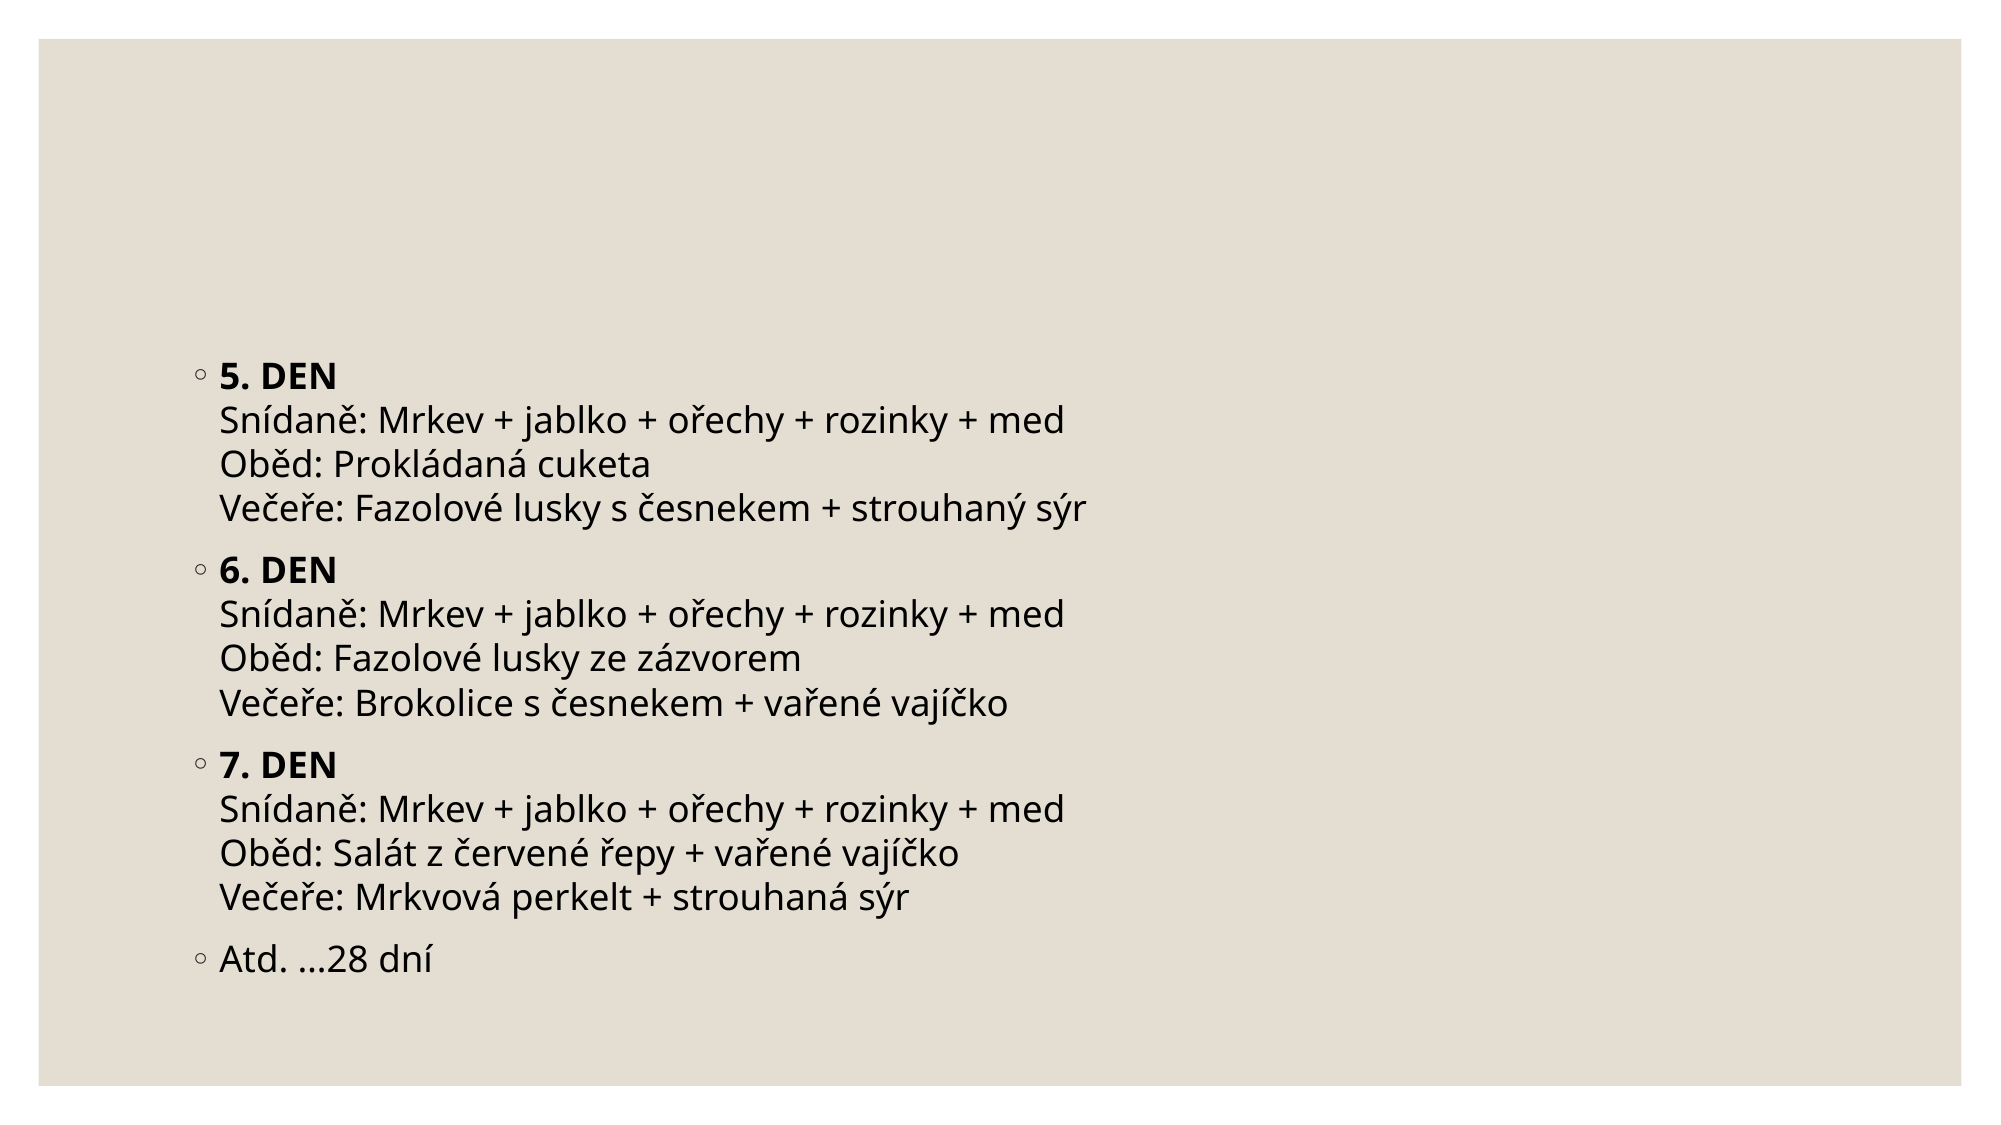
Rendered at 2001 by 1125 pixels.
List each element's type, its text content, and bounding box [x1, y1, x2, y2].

list 5. DEN Snídaně: Mrkev + jablko + ořechy + rozinky + med Oběd: Prokládaná cuketa Večeře: Fazolové lusky s česnekem + strouhaný sýr 6. DEN Snídaně: Mrkev + jablko + ořechy + rozinky + med Oběd: Fazolové lusky ze zázvorem Večeře: Brokolice s česnekem + vařené vajíčko 7. DEN Snídaně: Mrkev + jablko + ořechy + rozinky + med Oběd: Salát z červené řepy + vařené vajíčko Večeře: Mrkvová perkelt + strouhaná sýr Atd. …28 dní [174, 345, 1825, 990]
